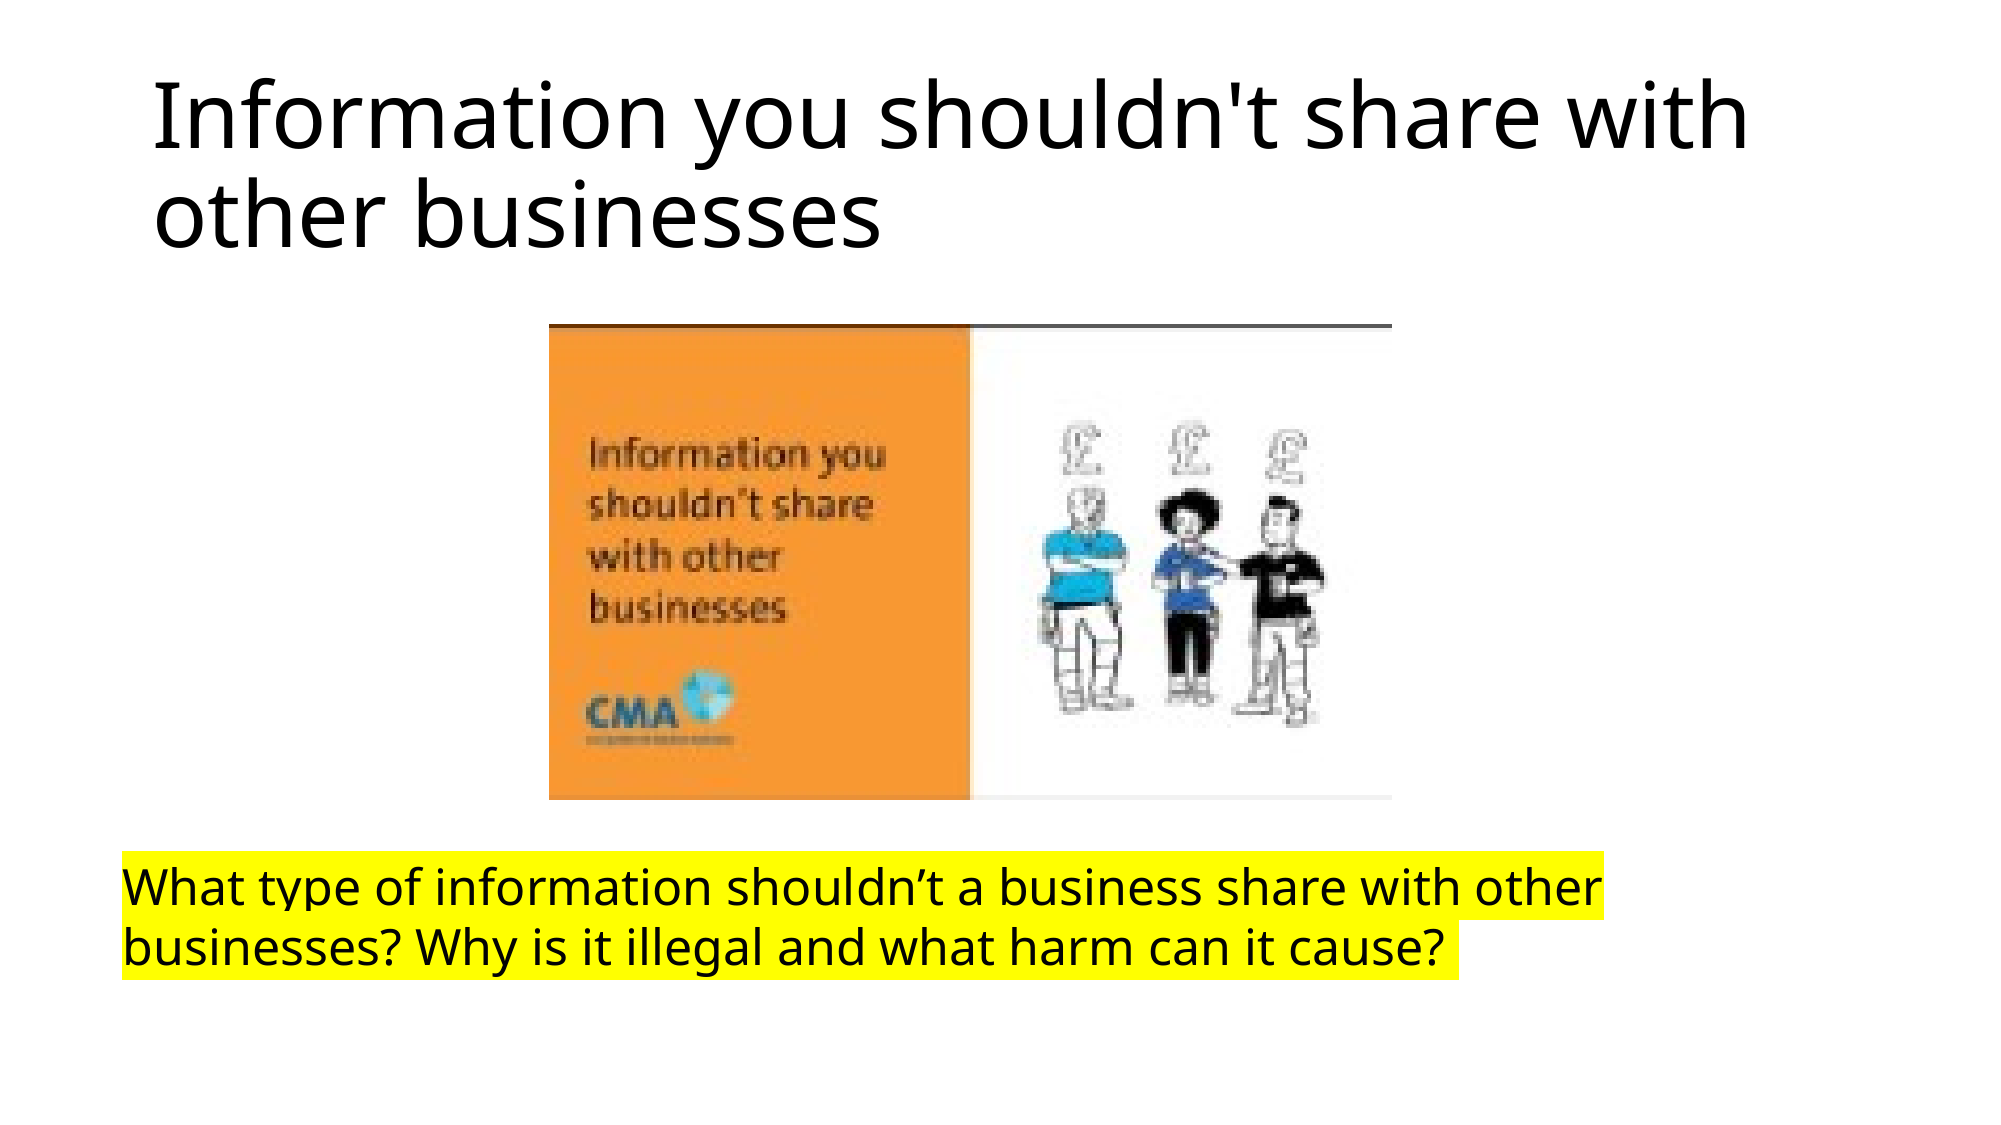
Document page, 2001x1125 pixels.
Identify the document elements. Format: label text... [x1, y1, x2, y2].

title Information you shouldn't share with other businesses [137, 59, 1863, 278]
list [548, 324, 1393, 801]
text_box What type of information shouldn’t a business share with other businesses? Why is it illegal and what harm can it cause? [107, 847, 1890, 1103]
